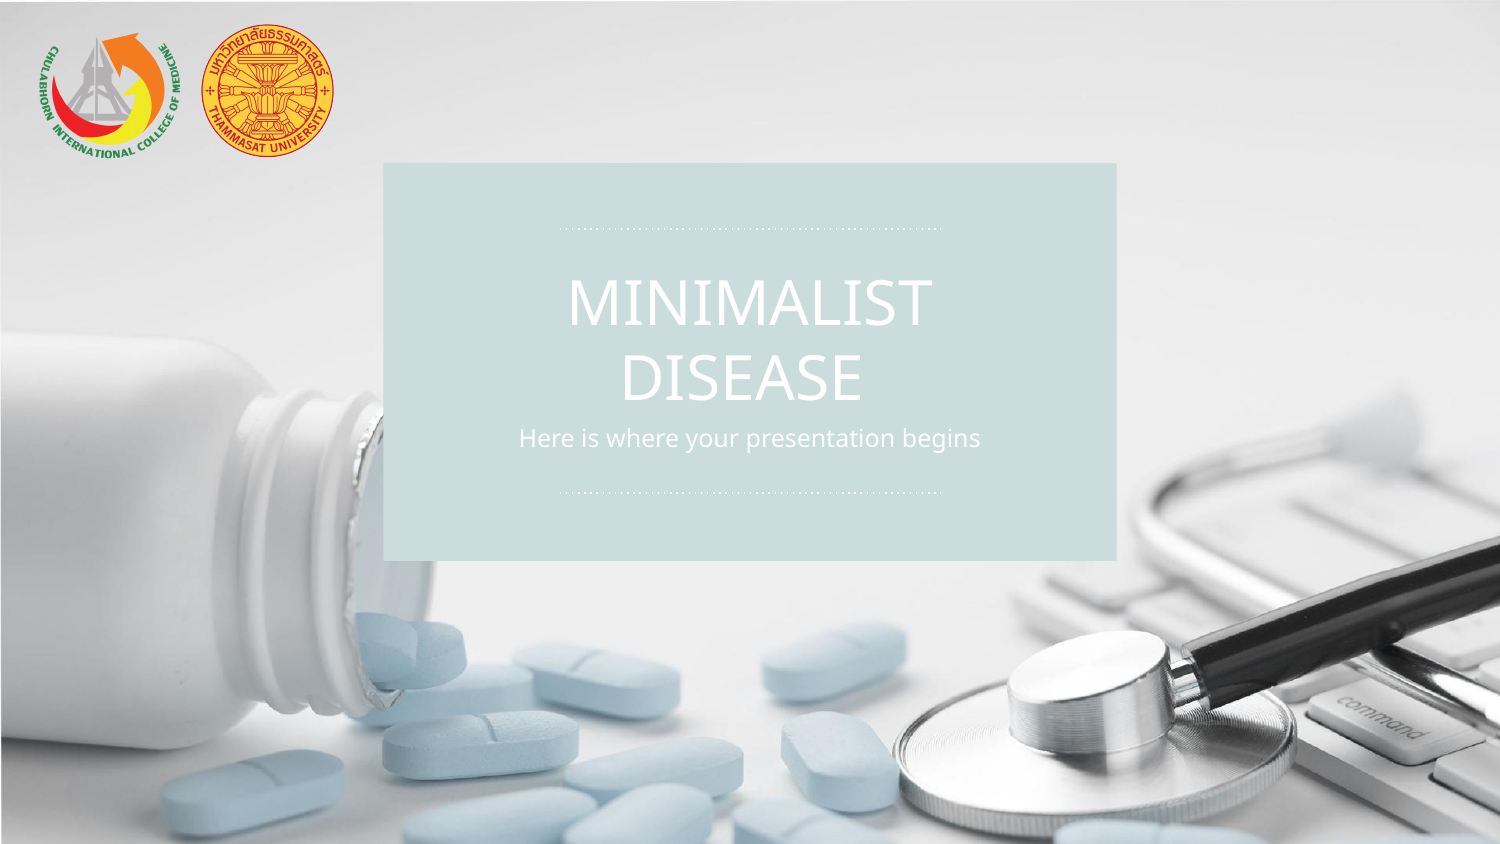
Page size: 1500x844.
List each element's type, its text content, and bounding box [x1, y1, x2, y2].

title MINIMALIST DISEASE [472, 321, 1027, 428]
picture [0, 0, 1500, 844]
subtitle Here is where your presentation begins [477, 407, 1023, 469]
